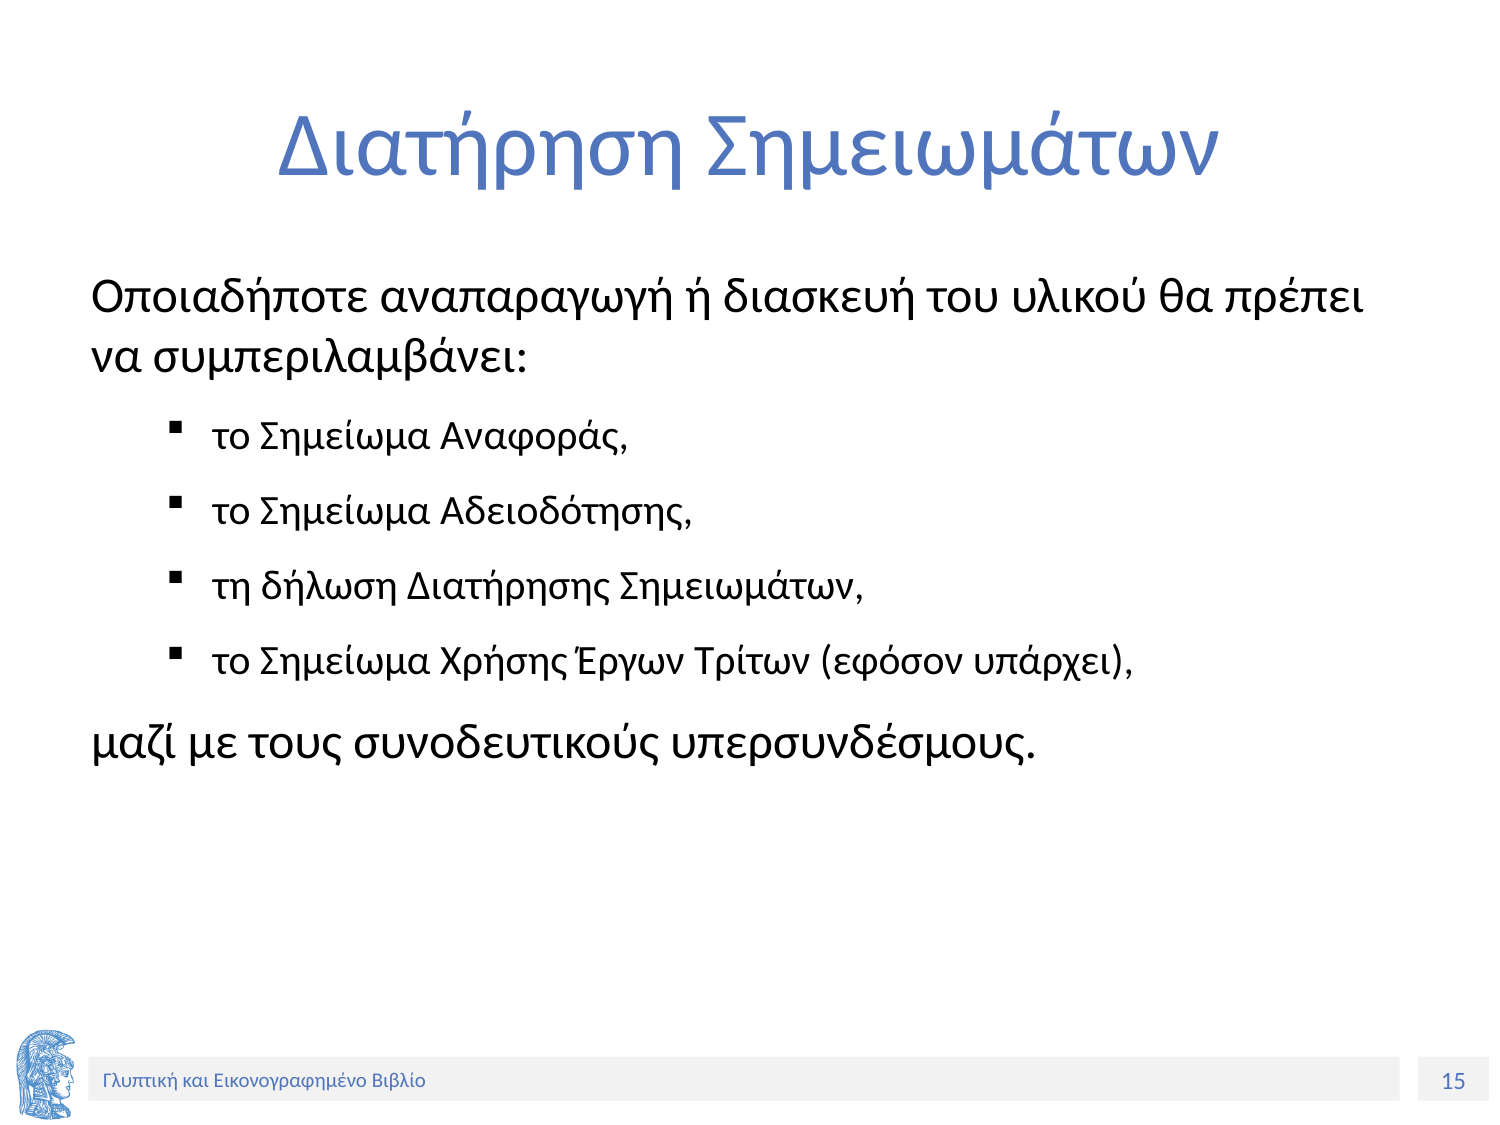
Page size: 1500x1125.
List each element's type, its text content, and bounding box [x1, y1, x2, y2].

title Διατήρηση Σημειωμάτων [75, 45, 1425, 233]
list Οποιαδήποτε αναπαραγωγή ή διασκευή του υλικού θα πρέπει να συμπεριλαμβάνει: το Σημείωμα Αναφοράς, το Σημείωμα Αδειοδότησης, τη δήλωση Διατήρησης Σημειωμάτων, το Σημείωμα Χρήσης Έργων Τρίτων (εφόσον υπάρχει), μαζί με τους συνοδευτικούς υπερσυνδέσμους. [76, 255, 1427, 998]
picture [9, 1026, 81, 1120]
